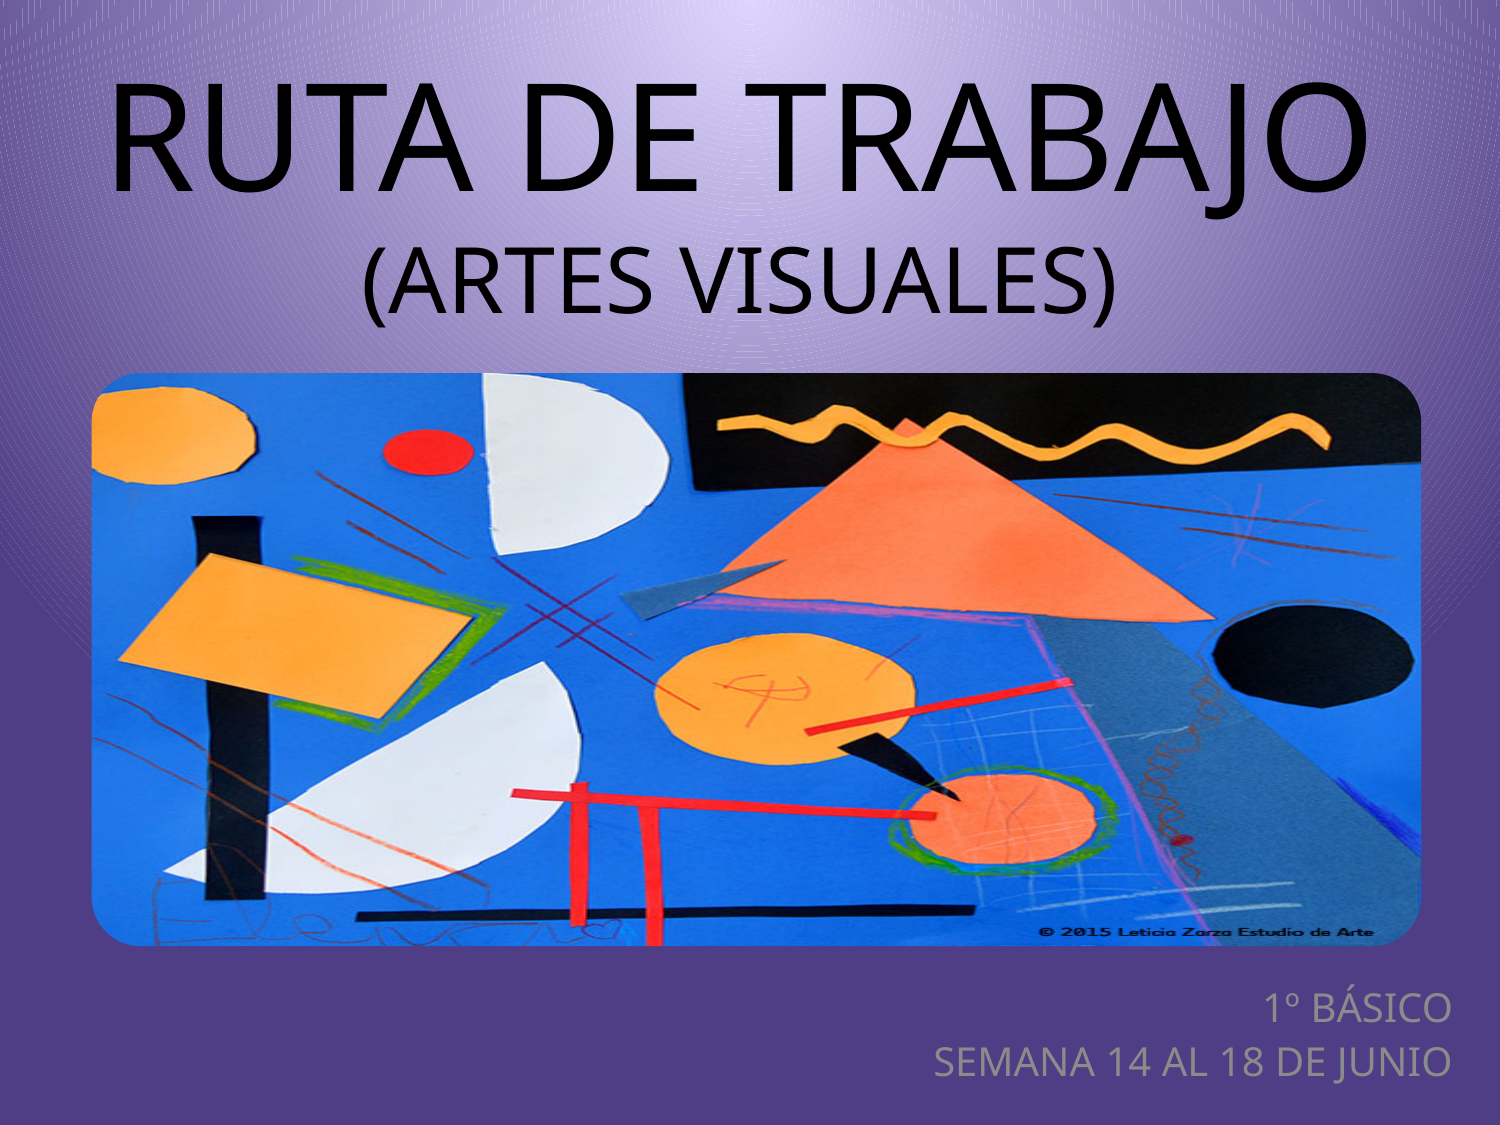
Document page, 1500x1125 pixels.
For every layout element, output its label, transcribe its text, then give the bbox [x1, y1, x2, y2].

subtitle 1º BÁSICO SEMANA 14 AL 18 DE JUNIO [913, 985, 1469, 1099]
picture [91, 373, 1422, 947]
title RUTA DE TRABAJO (ARTES VISUALES) [0, 73, 1500, 339]
